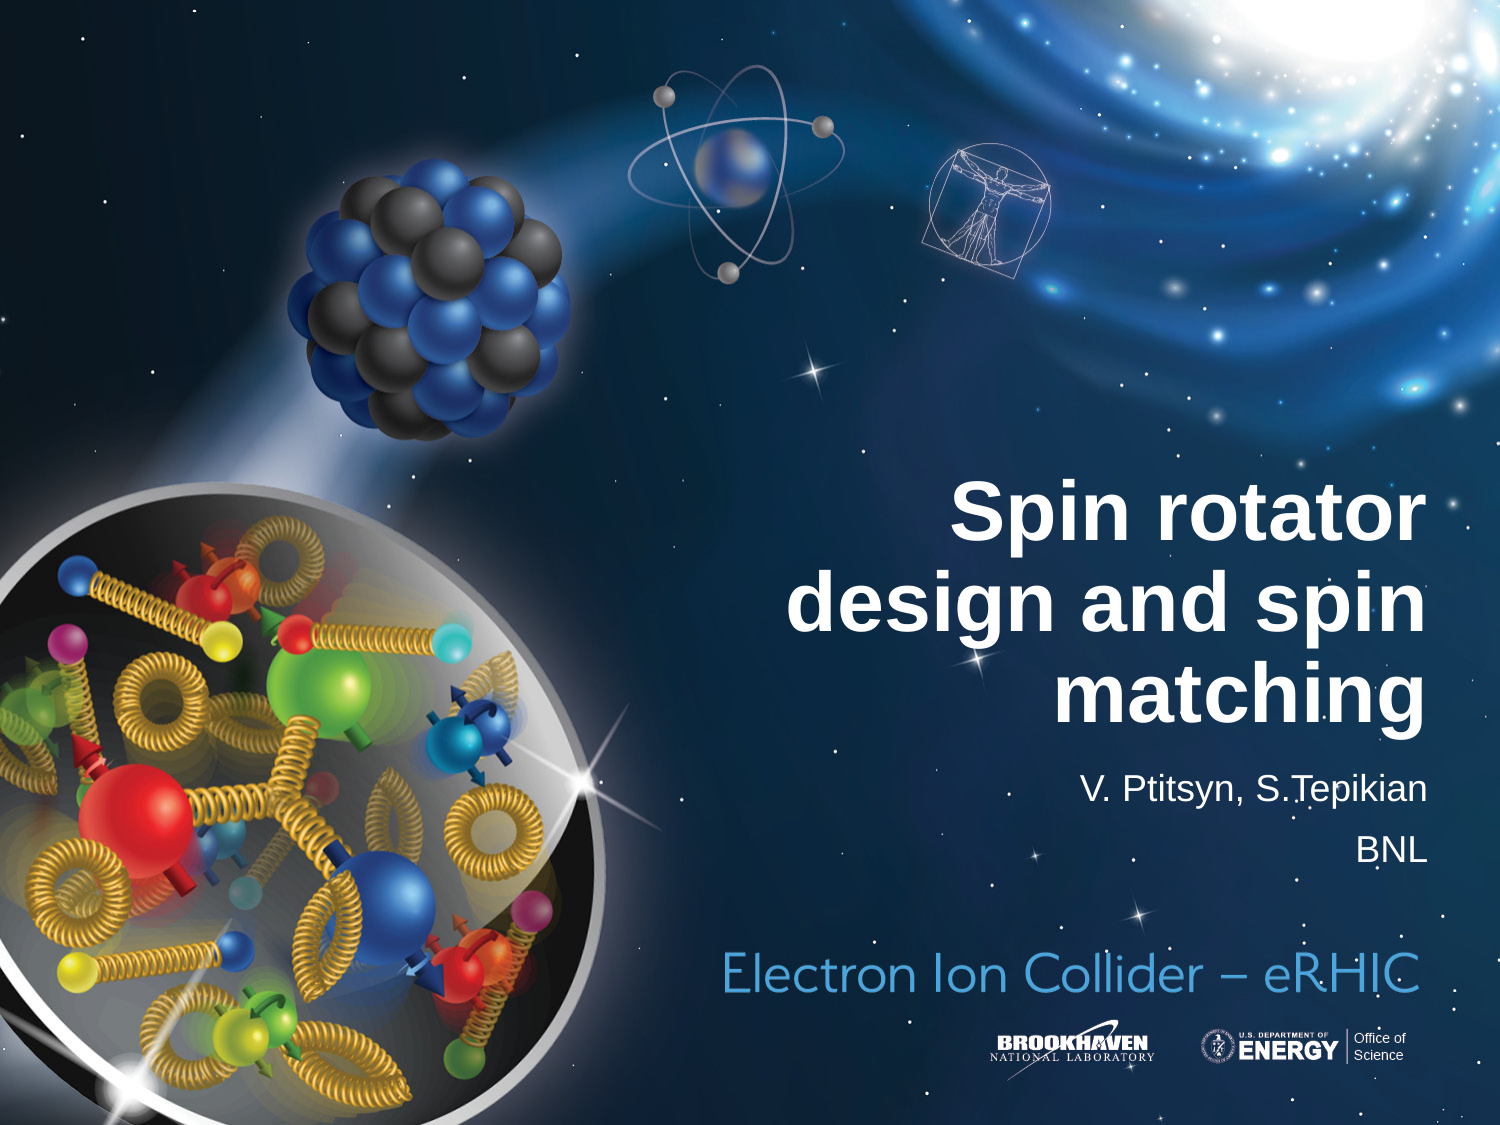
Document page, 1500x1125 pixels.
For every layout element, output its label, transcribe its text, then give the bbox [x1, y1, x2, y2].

picture [0, 0, 1500, 1125]
subtitle V. Ptitsyn, S.Tepikian BNL [665, 761, 1444, 905]
title Spin rotator design and spin matching [665, 457, 1444, 749]
